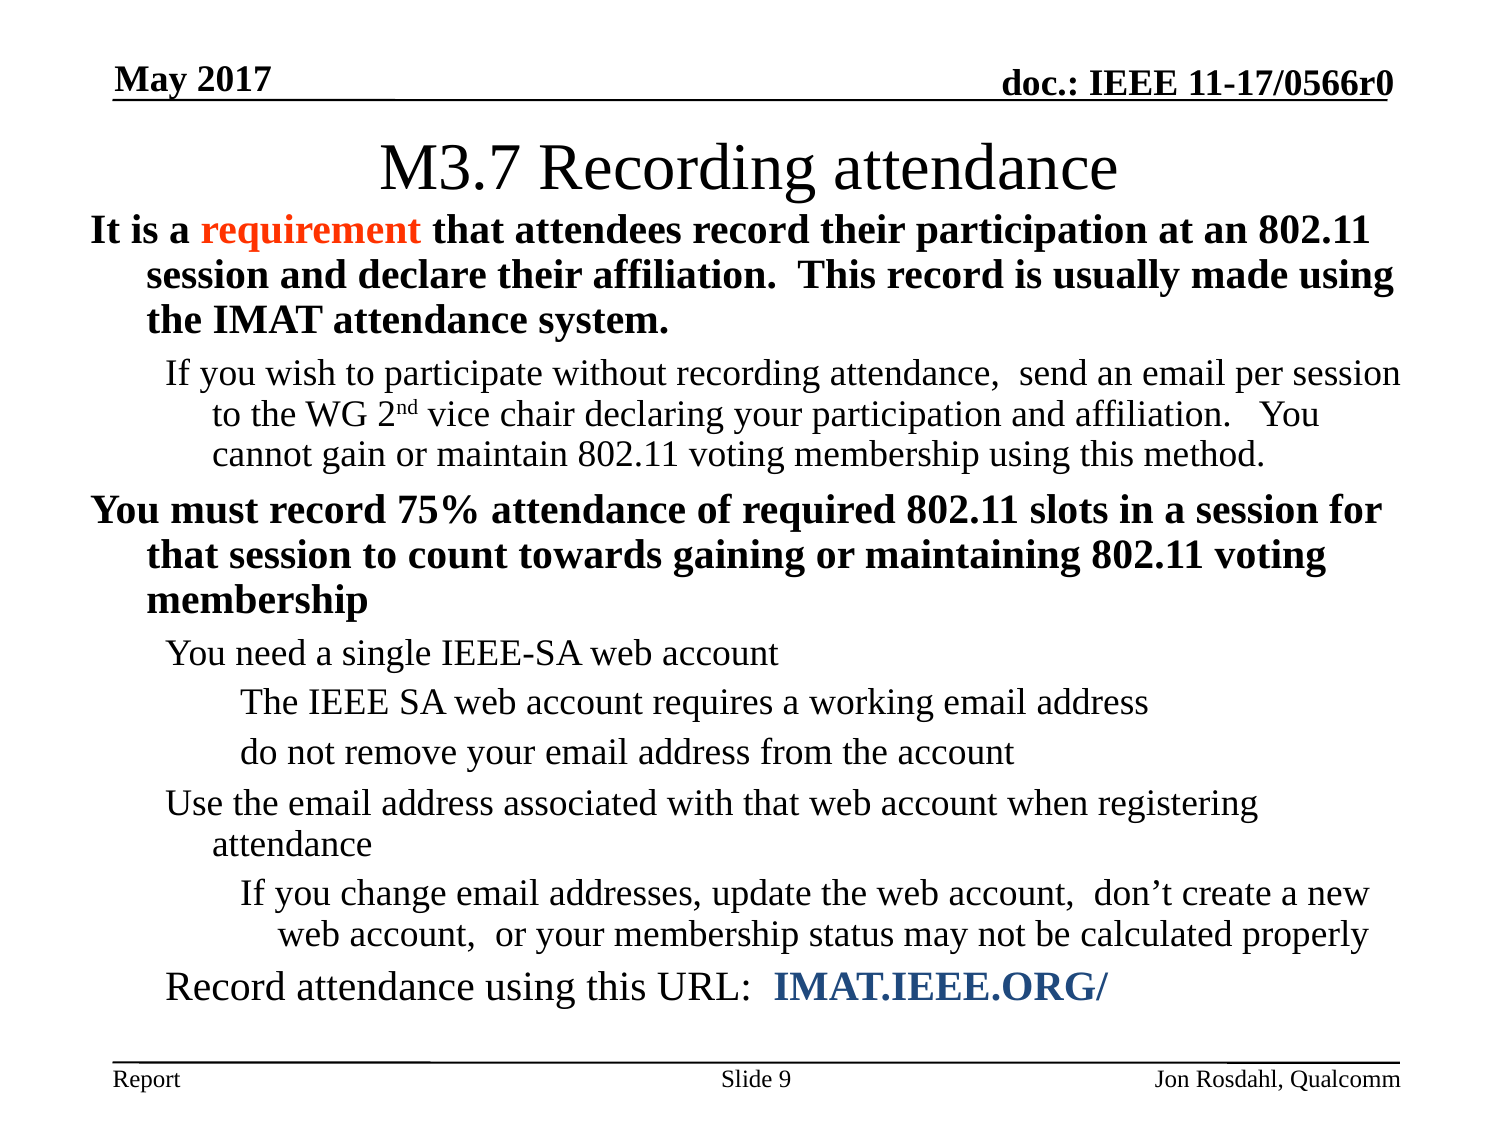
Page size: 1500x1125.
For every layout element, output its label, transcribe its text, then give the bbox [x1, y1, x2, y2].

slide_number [114, 54, 423, 100]
title M3.7 Recording attendance [112, 112, 1388, 199]
footer Jon Rosdahl, Qualcomm [878, 1061, 1402, 1093]
slide_number Slide 9 [712, 1061, 800, 1123]
list It is a requirement that attendees record their participation at an 802.11 session and declare their affiliation. This record is usually made using the IMAT attendance system. If you wish to participate without recording attendance, send an email per session to the WG 2nd vice chair declaring your participation and affiliation. You cannot gain or maintain 802.11 voting membership using this method. You must record 75% attendance of required 802.11 slots in a session for that session to count towards gaining or maintaining 802.11 voting membership You need a single IEEE-SA web account The IEEE SA web account requires a working email address do not remove your email address from the account Use the email address associated with that web account when registering attendance If you change email addresses, update the web account, don’t create a new web account, or your membership status may not be calculated properly Record attendance using this URL: IMAT.IEEE.ORG/ [74, 199, 1438, 1051]
